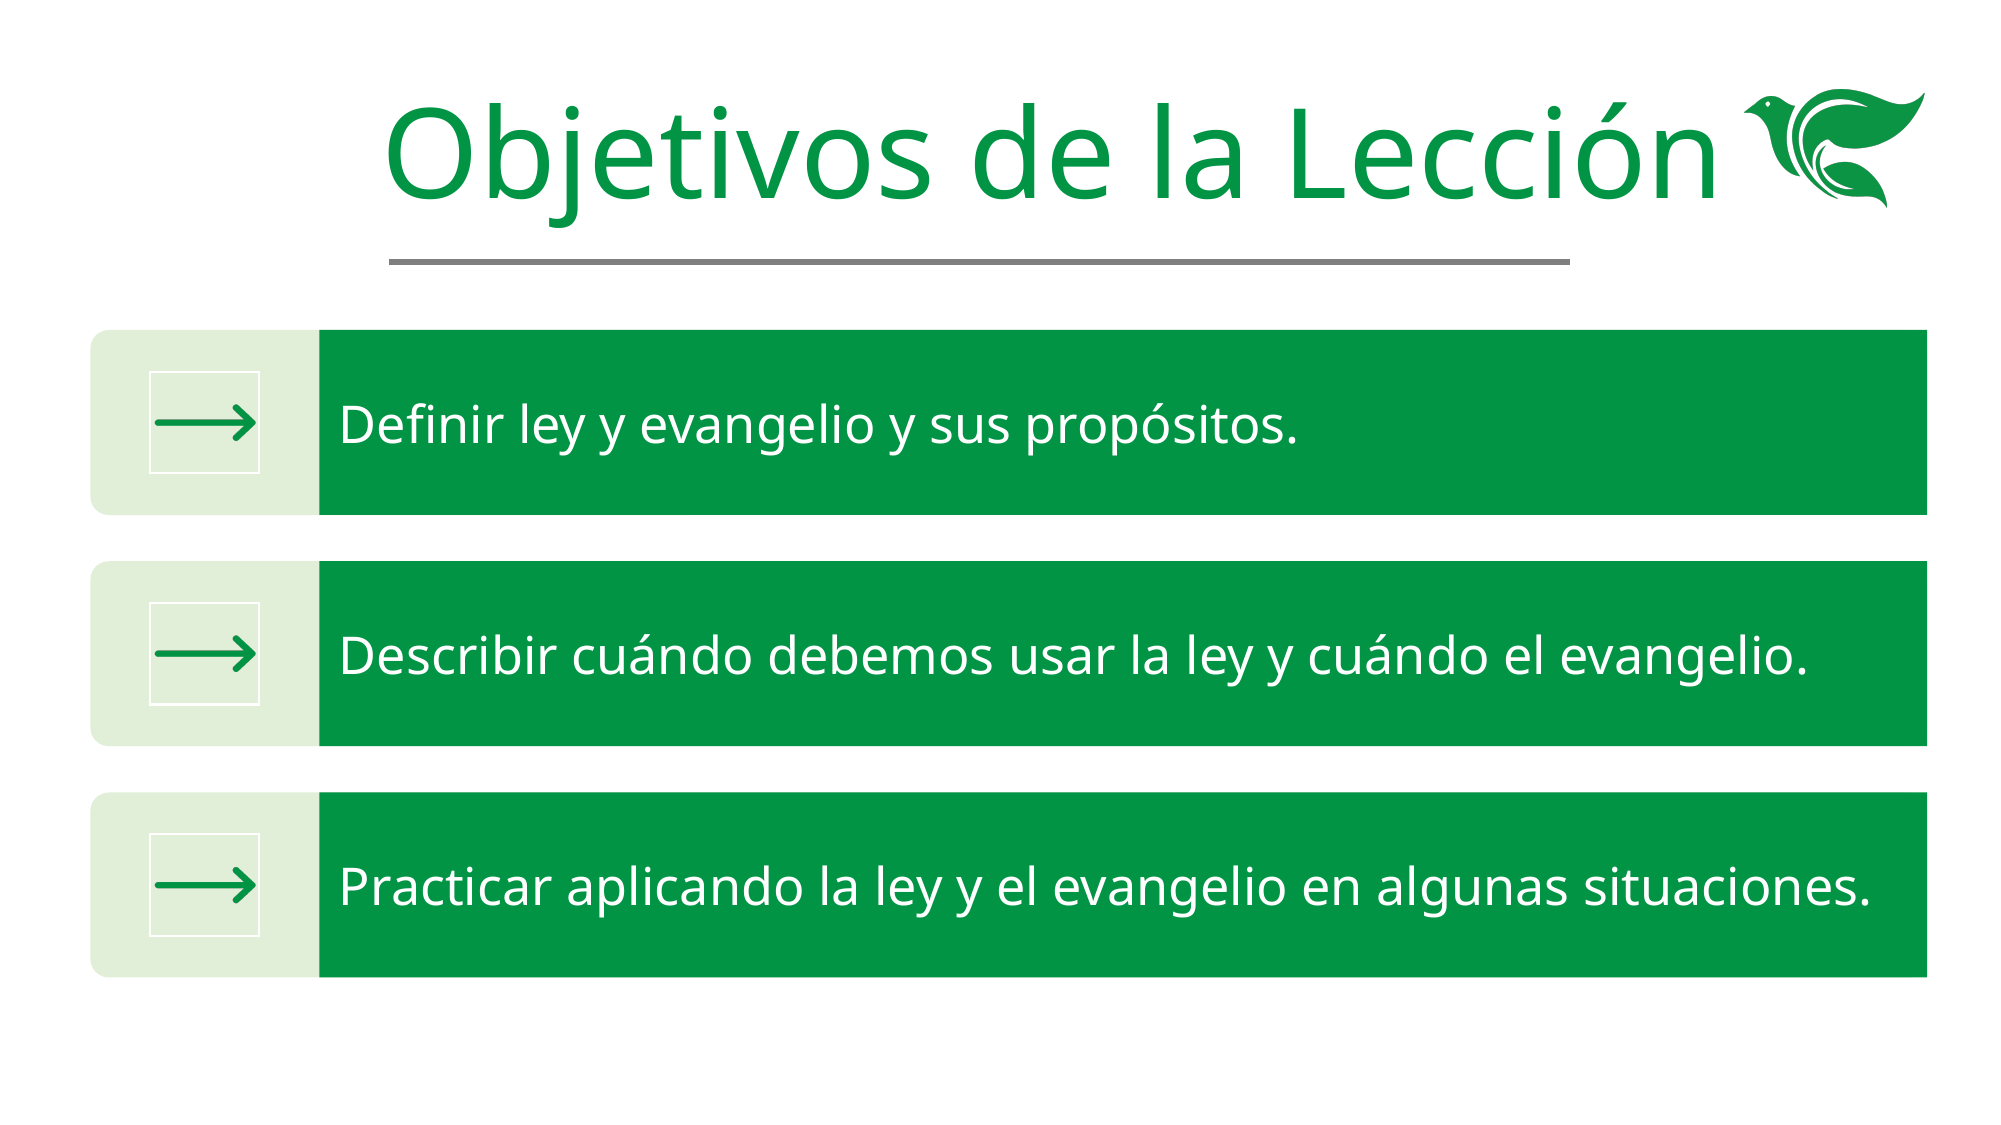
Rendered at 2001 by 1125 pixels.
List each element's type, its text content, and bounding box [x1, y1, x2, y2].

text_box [90, 329, 1928, 978]
picture [1722, 47, 1953, 240]
text_box Objetivos de la Lección [366, 66, 1717, 232]
